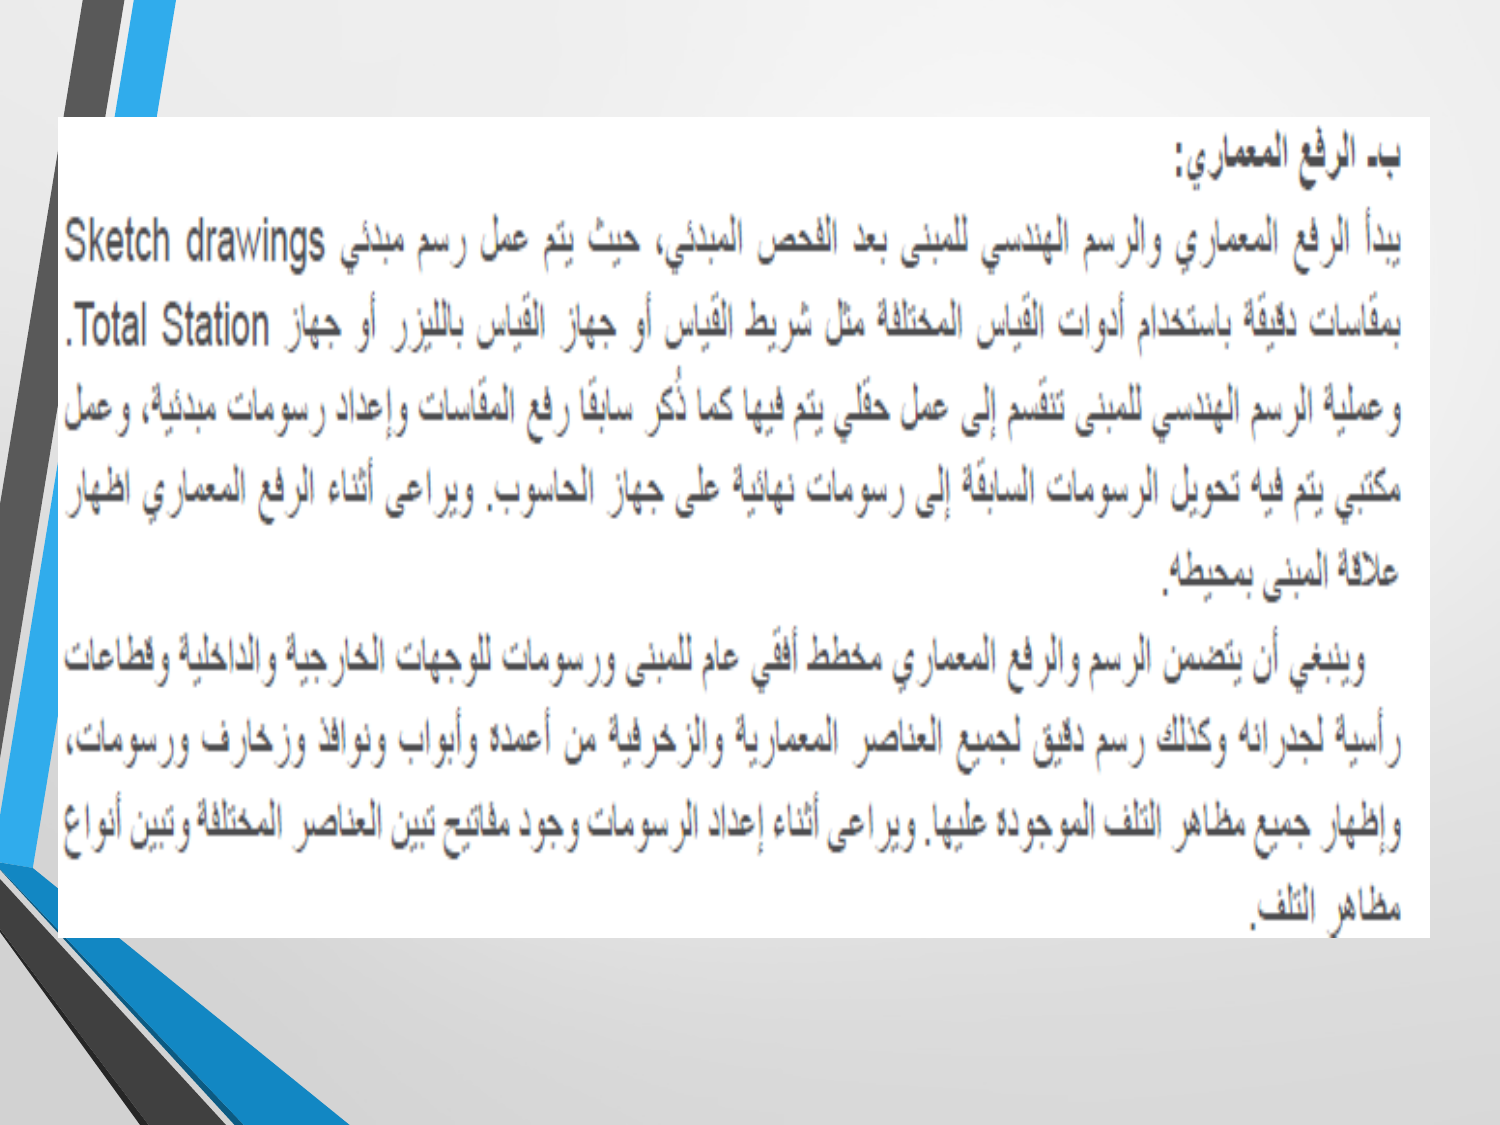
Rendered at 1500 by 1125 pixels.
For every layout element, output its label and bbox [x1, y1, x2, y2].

picture [58, 116, 1430, 938]
